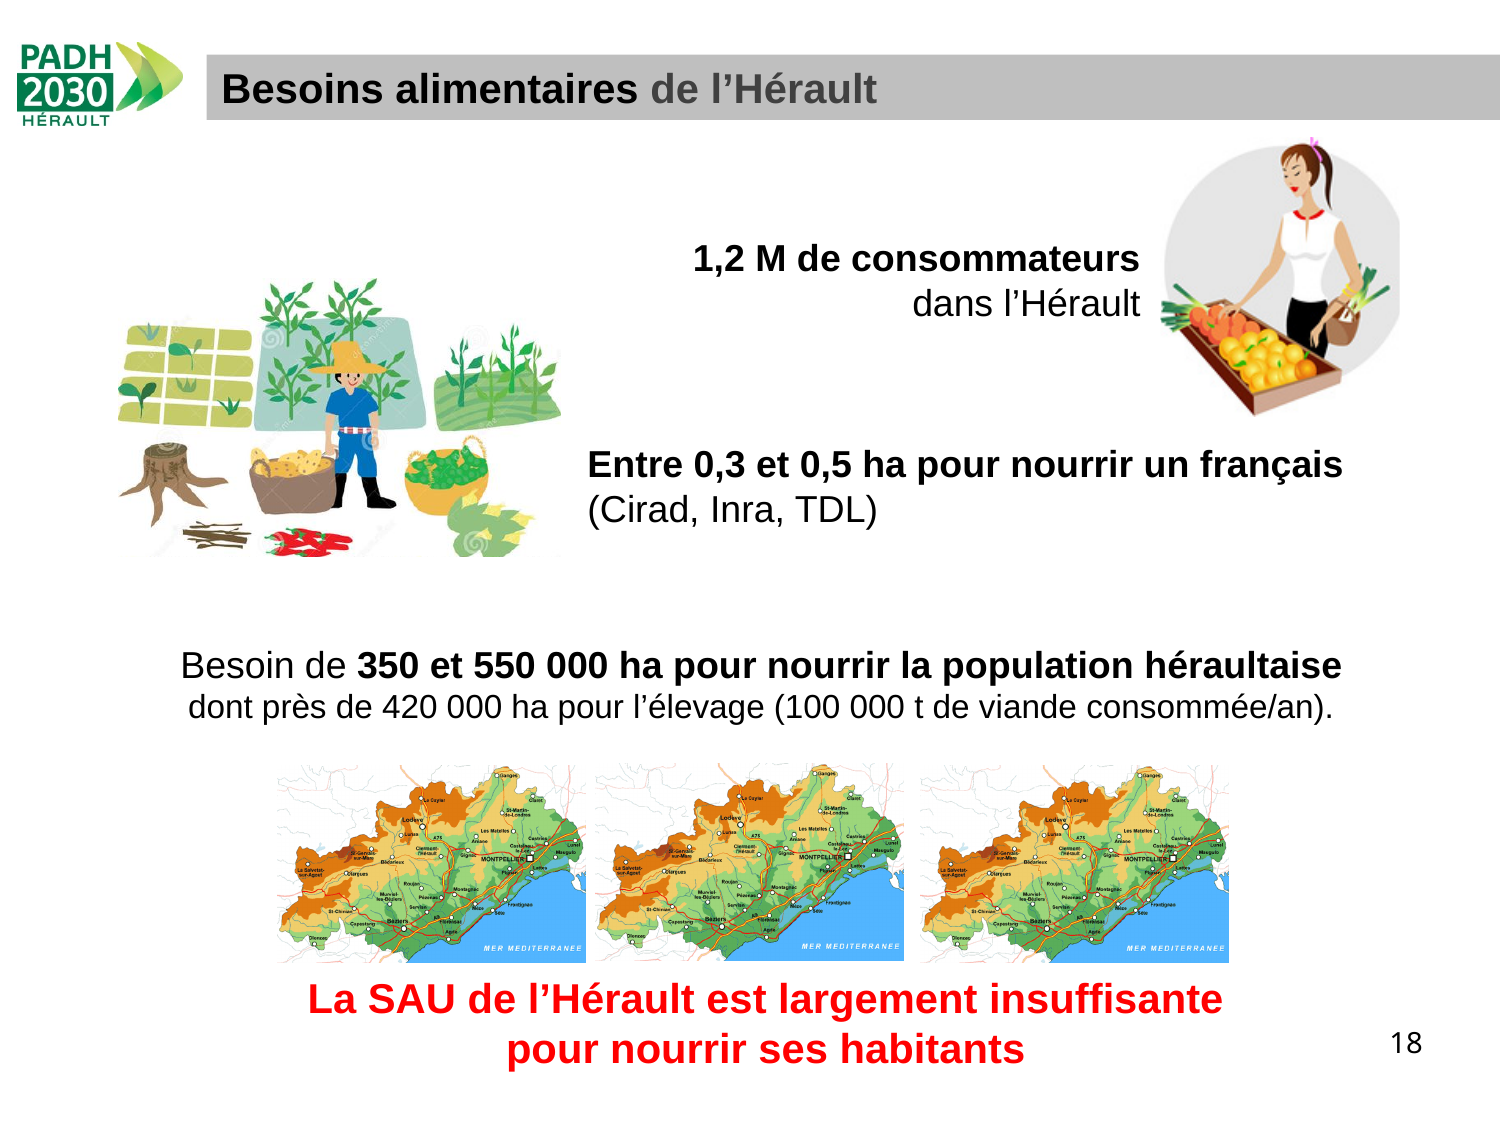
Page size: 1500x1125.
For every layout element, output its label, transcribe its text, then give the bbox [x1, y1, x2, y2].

text_box Besoins alimentaires de l’Hérault [206, 54, 1500, 120]
picture [117, 278, 562, 557]
text_box Entre 0,3 et 0,5 ha pour nourrir un français (Cirad, Inra, TDL) [572, 432, 1436, 538]
picture [1160, 136, 1400, 418]
text_box 1,2 M de consommateurs dans l’Hérault [664, 226, 1155, 332]
text_box La SAU de l’Hérault est largement insuffisante pour nourrir ses habitants [242, 964, 1290, 1079]
picture [17, 42, 184, 126]
text_box Besoin de 350 et 550 000 ha pour nourrir la population héraultaise dont près de 420 000 ha pour l’élevage (100 000 t de viande consommée/an). [159, 633, 1365, 733]
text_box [277, 763, 1229, 964]
slide_number 18 [1075, 1024, 1423, 1101]
